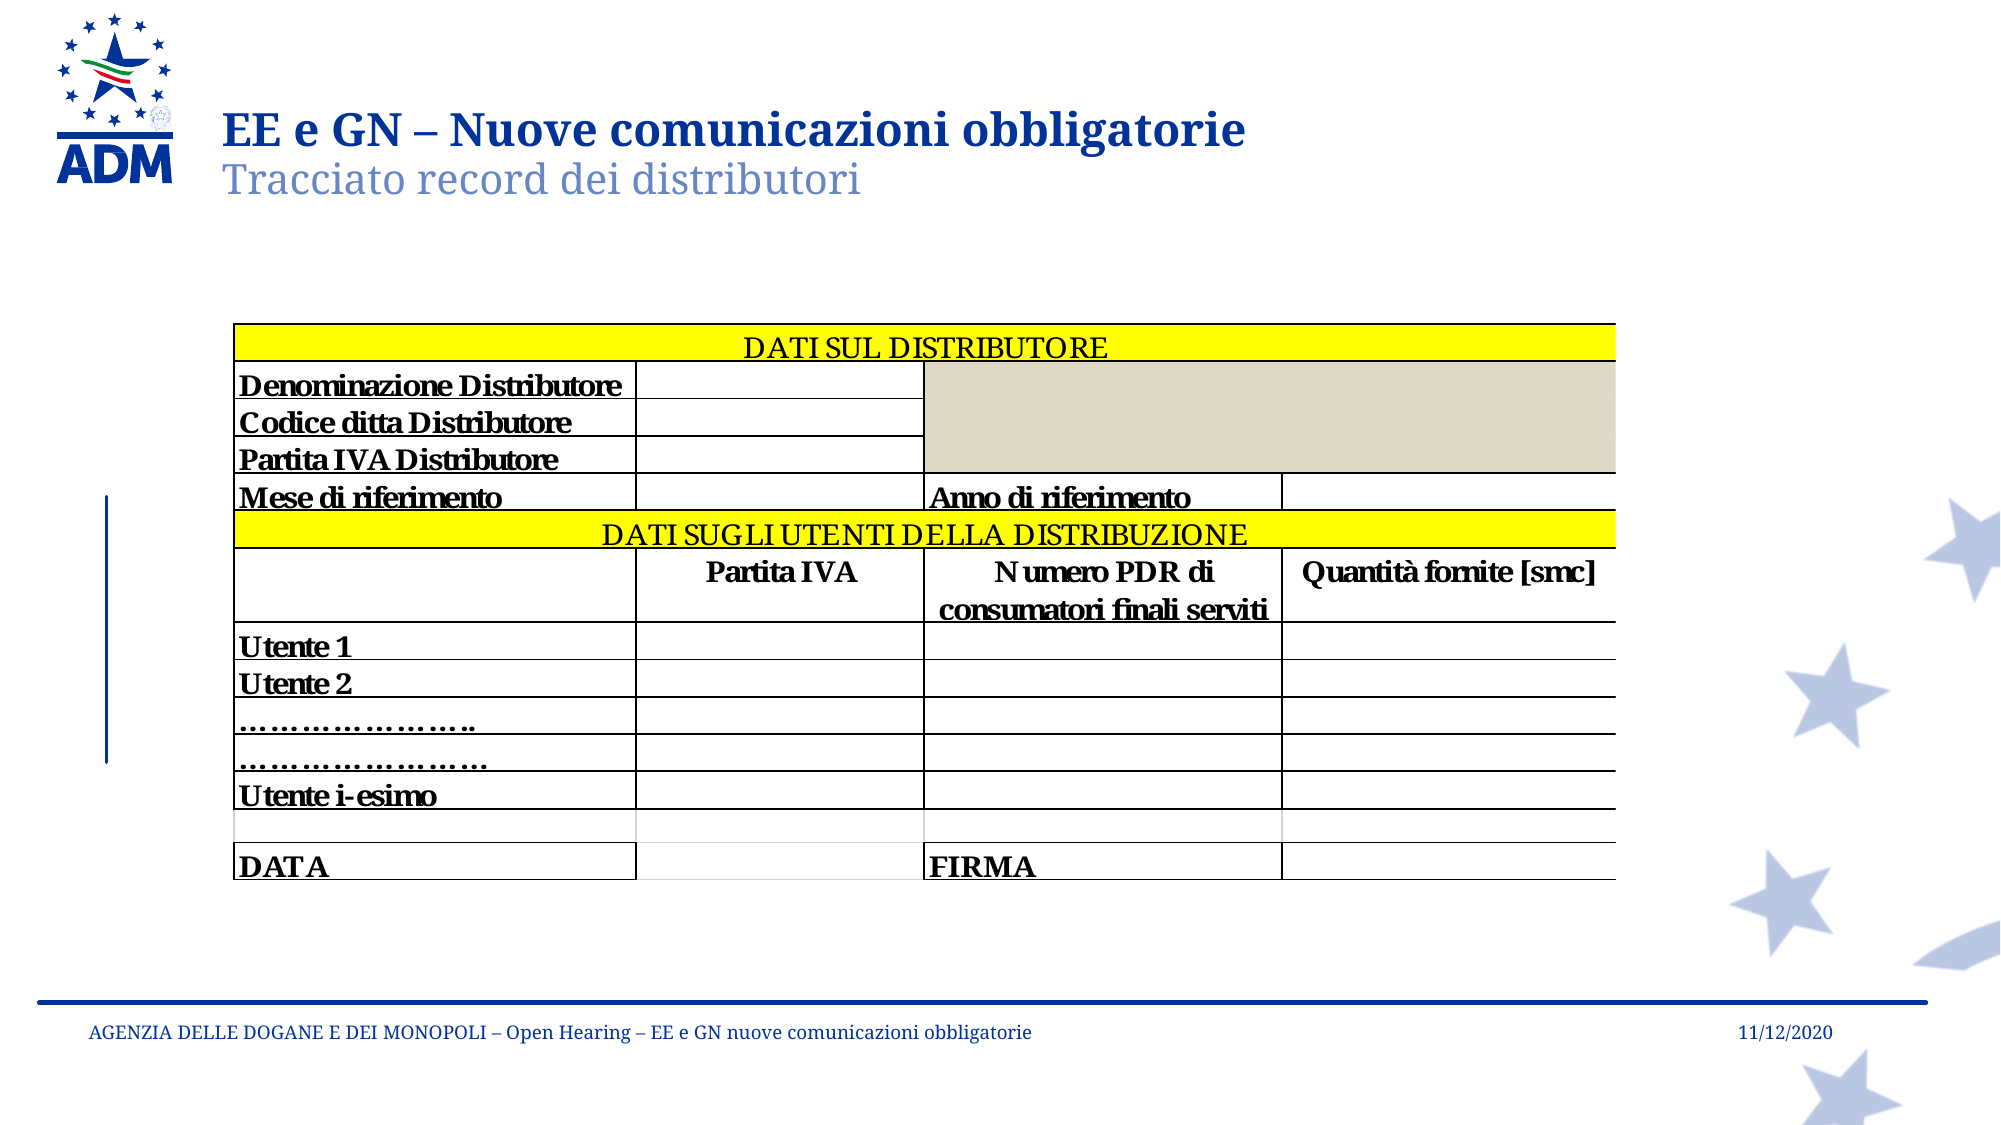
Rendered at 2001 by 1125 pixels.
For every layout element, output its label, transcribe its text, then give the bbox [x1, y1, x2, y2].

picture [80, 21, 172, 131]
picture [232, 322, 2001, 1125]
text_box EE e GN – Nuove comunicazioni obbligatorie [207, 92, 1968, 163]
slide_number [1627, 991, 1849, 1051]
footer AGENZIA DELLE DOGANE E DEI MONOPOLI – Open Hearing – EE e GN nuove comunicazioni obbligatorie [74, 991, 1493, 1051]
text_box Tracciato record dei distributori [207, 145, 1756, 210]
